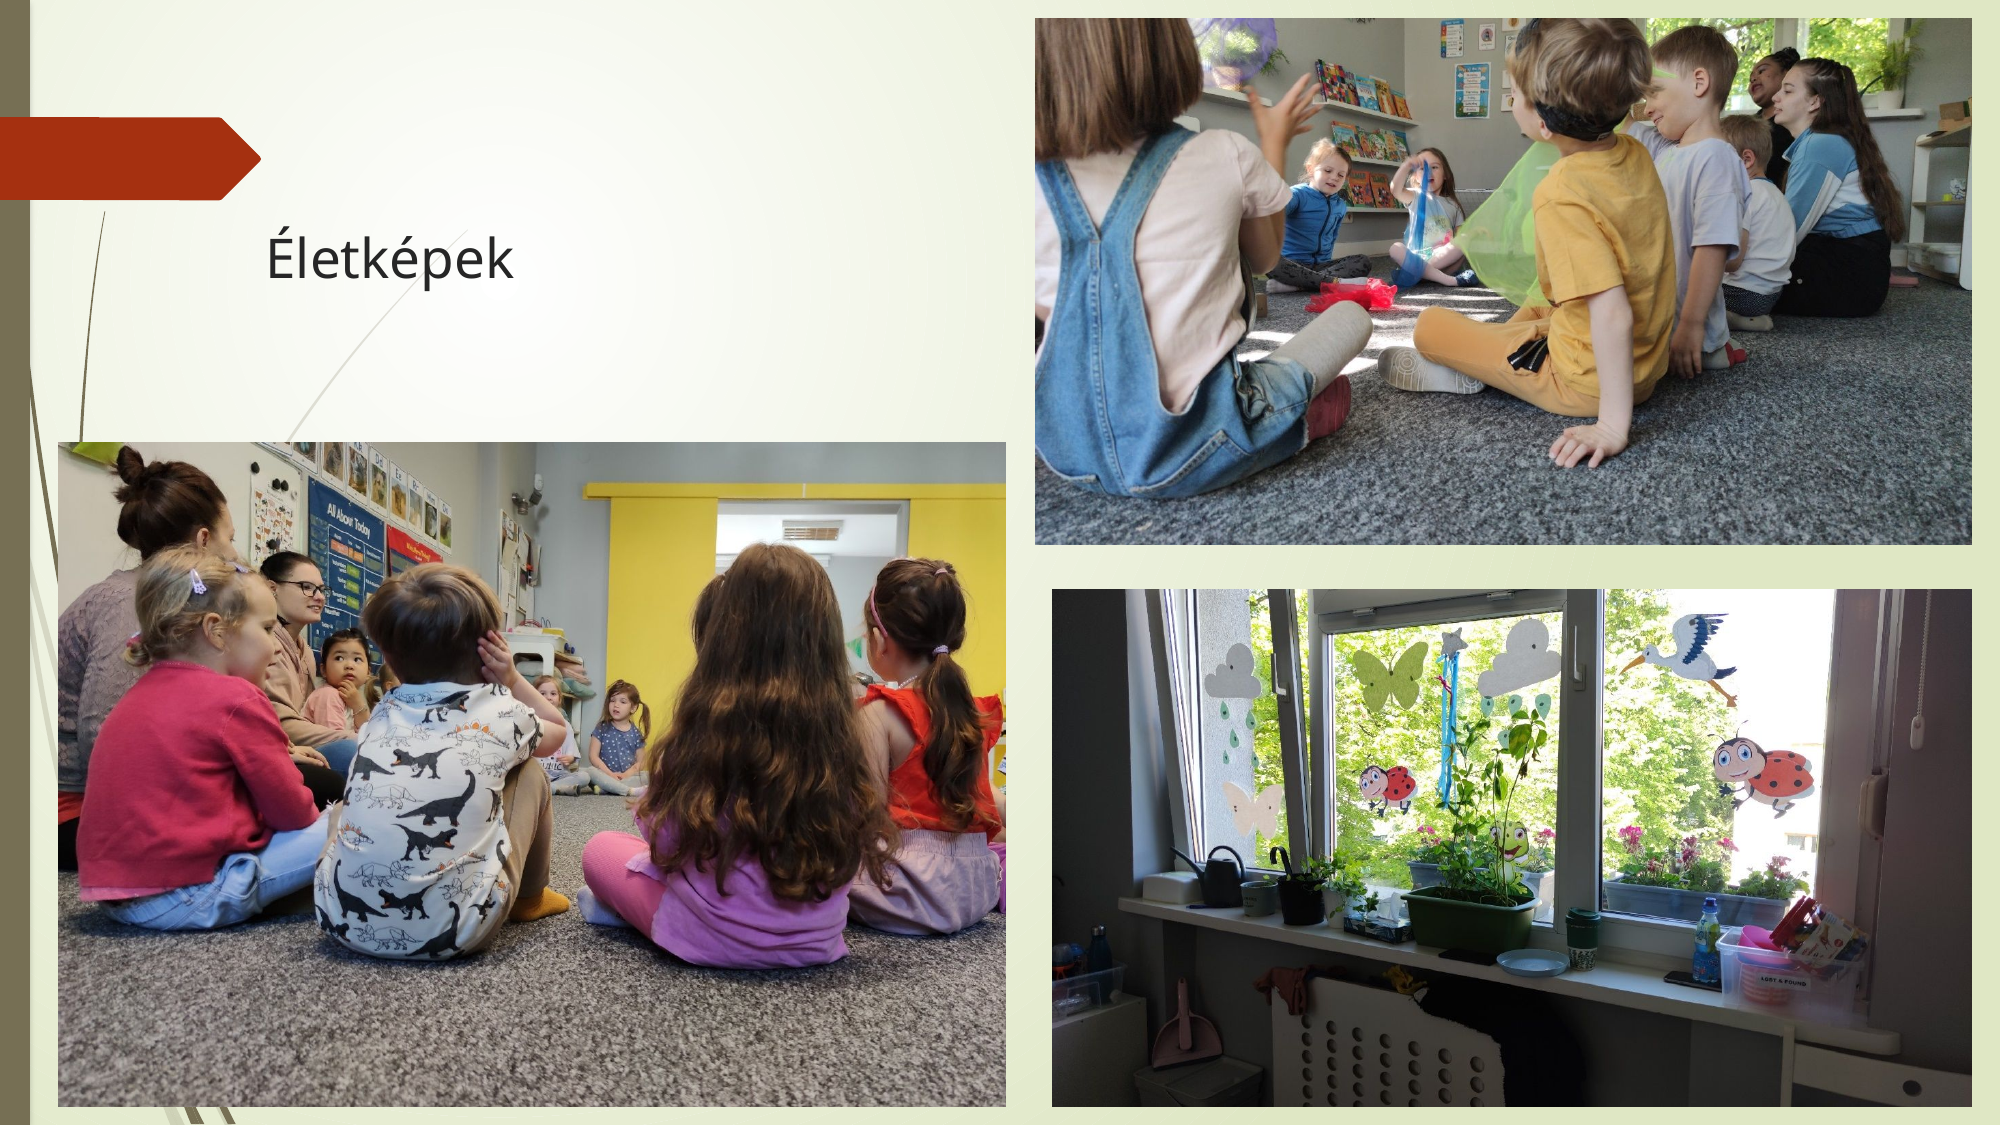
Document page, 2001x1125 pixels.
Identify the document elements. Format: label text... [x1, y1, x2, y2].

picture [1035, 18, 1972, 546]
title Életképek [250, 216, 1030, 298]
picture [1052, 589, 1972, 1107]
picture [57, 442, 1006, 1107]
